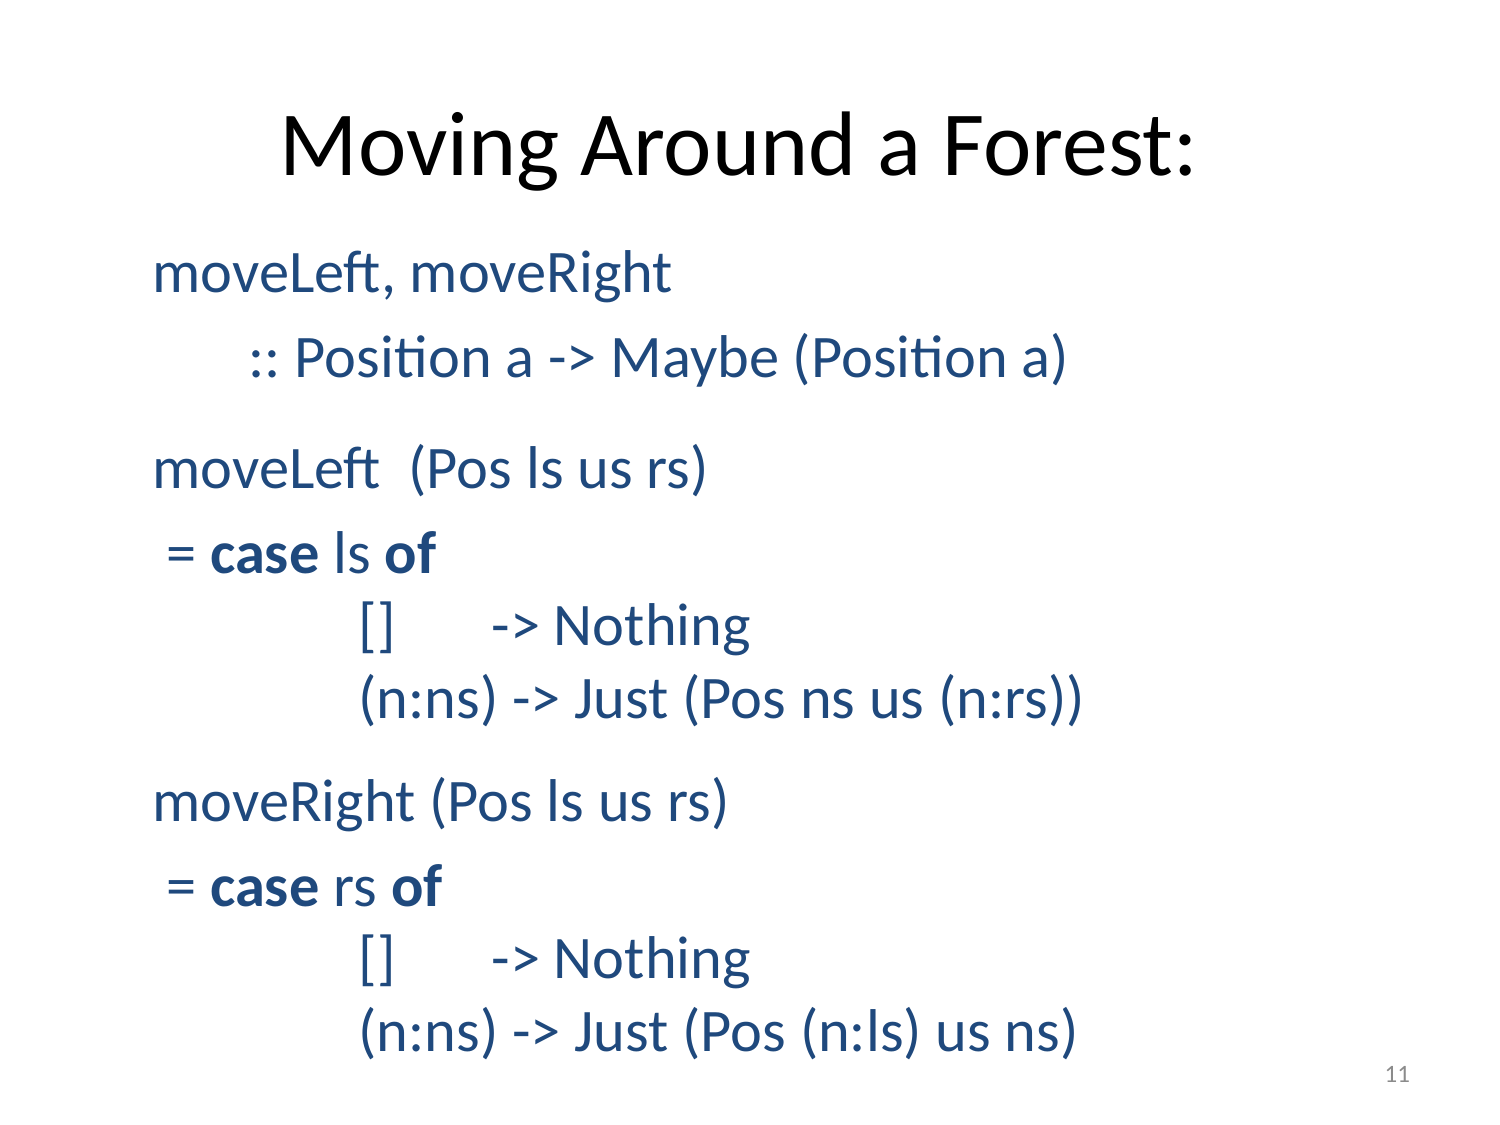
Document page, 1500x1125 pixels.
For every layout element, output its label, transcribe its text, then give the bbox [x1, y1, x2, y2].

title Moving Around a Forest: [75, 45, 1425, 233]
list moveLeft, moveRight :: Position a -> Maybe (Position a) moveLeft (Pos ls us rs) = case ls of [] -> Nothing (n:ns) -> Just (Pos ns us (n:rs)) moveRight (Pos ls us rs) = case rs of [] -> Nothing (n:ns) -> Just (Pos (n:ls) us ns) [137, 224, 1413, 1072]
slide_number 11 [1074, 1042, 1425, 1103]
